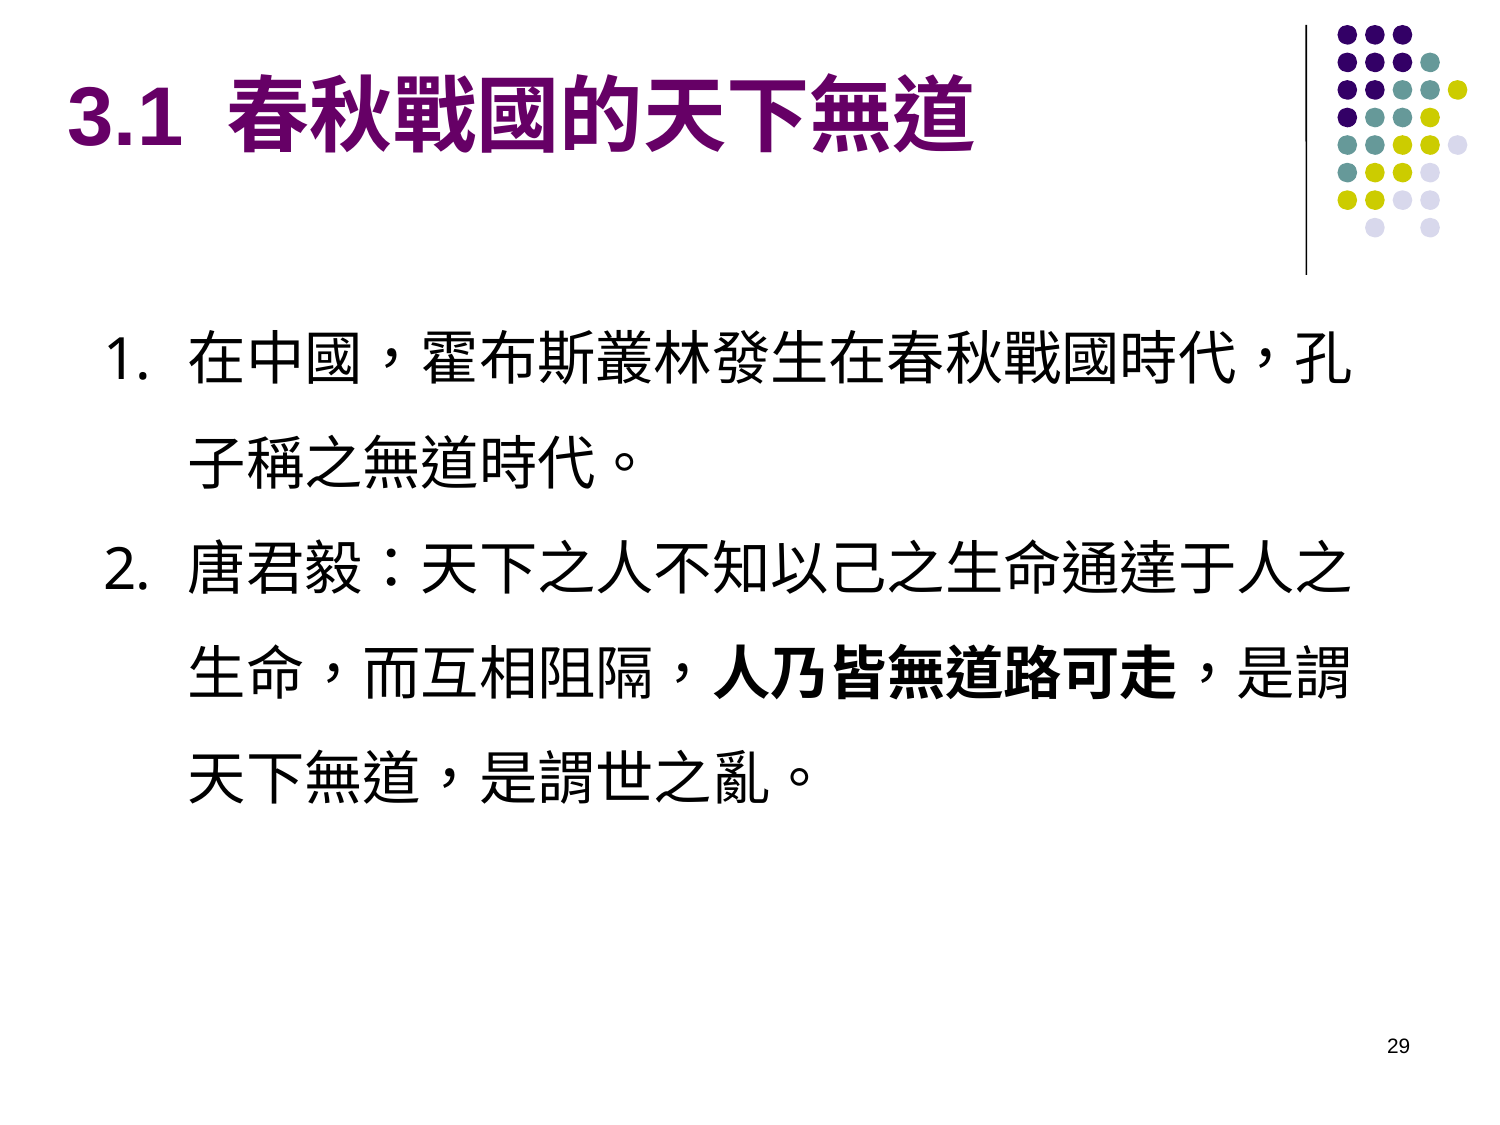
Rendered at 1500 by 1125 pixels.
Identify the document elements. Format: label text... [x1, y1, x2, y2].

text_box 在中國，霍布斯叢林發生在春秋戰國時代，孔子稱之無道時代。 唐君毅：天下之人不知以己之生命通達于人之生命，而互相阻隔，人乃皆無道路可走，是謂天下無道，是謂世之亂。 [88, 278, 1400, 819]
text_box 3.1 春秋戰國的天下無道 [53, 54, 1282, 208]
slide_number 29 [1074, 1024, 1426, 1101]
